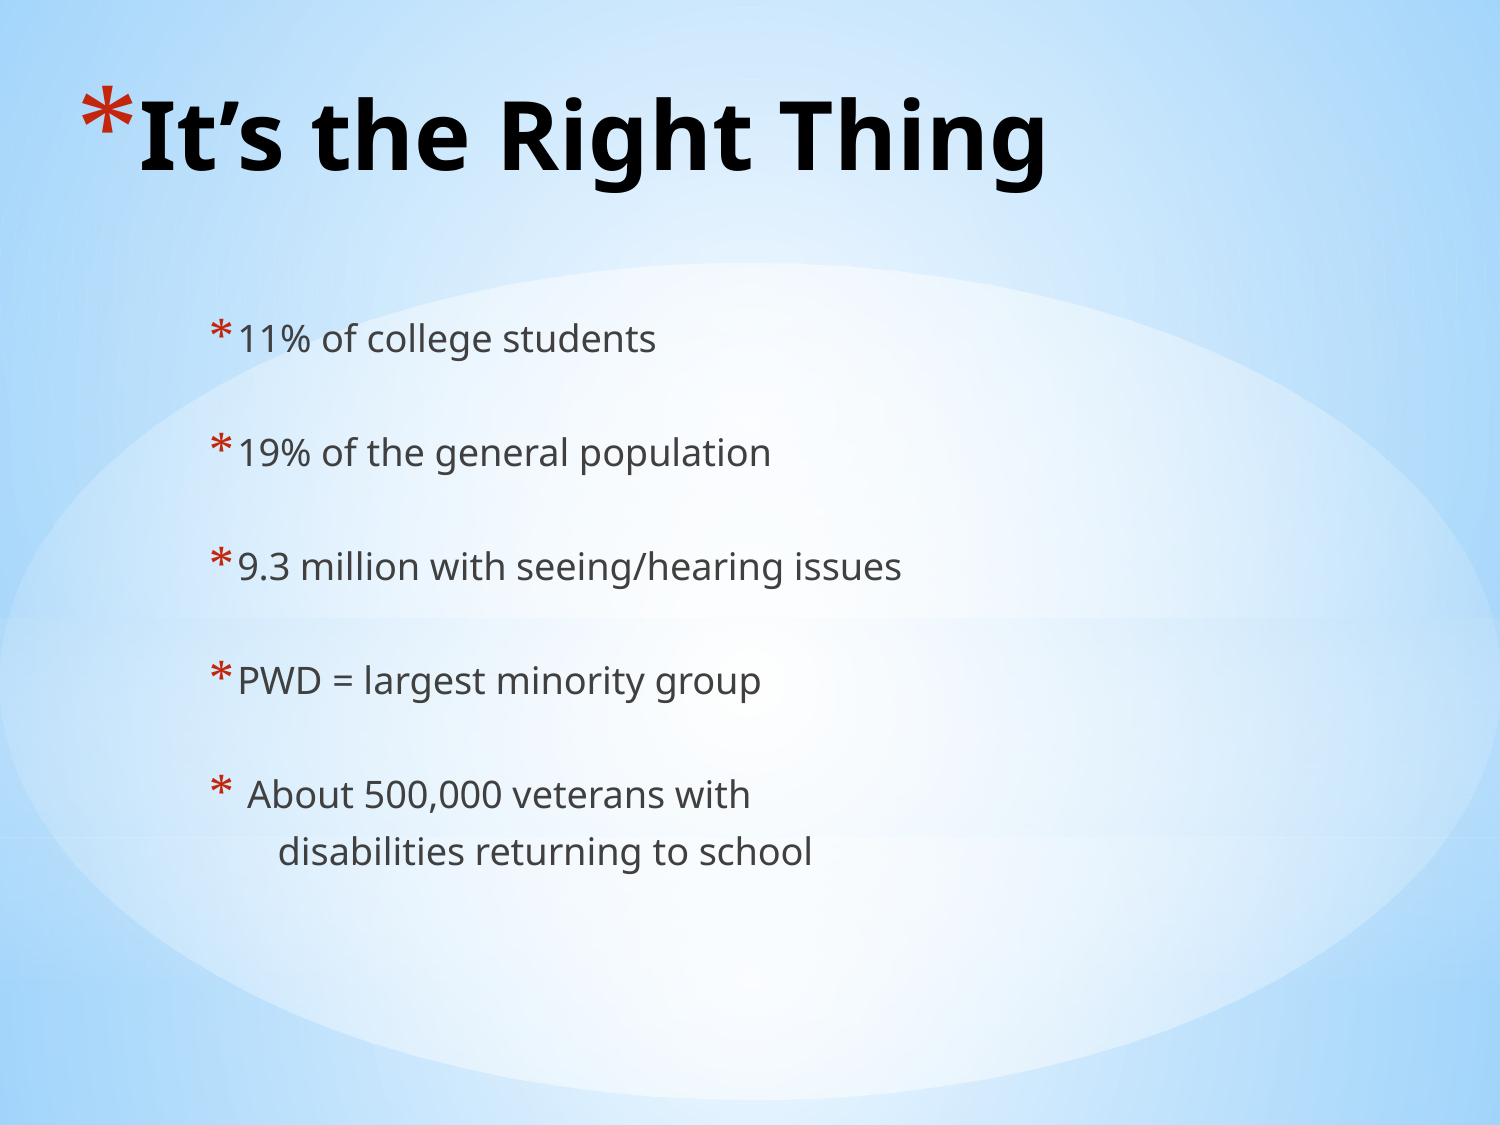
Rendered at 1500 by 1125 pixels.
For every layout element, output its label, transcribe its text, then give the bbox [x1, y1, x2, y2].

title It’s the Right Thing [0, 66, 1066, 335]
list 11% of college students 19% of the general population 9.3 million with seeing/hearing issues PWD = largest minority group About 500,000 veterans with disabilities returning to school [187, 260, 1238, 1001]
